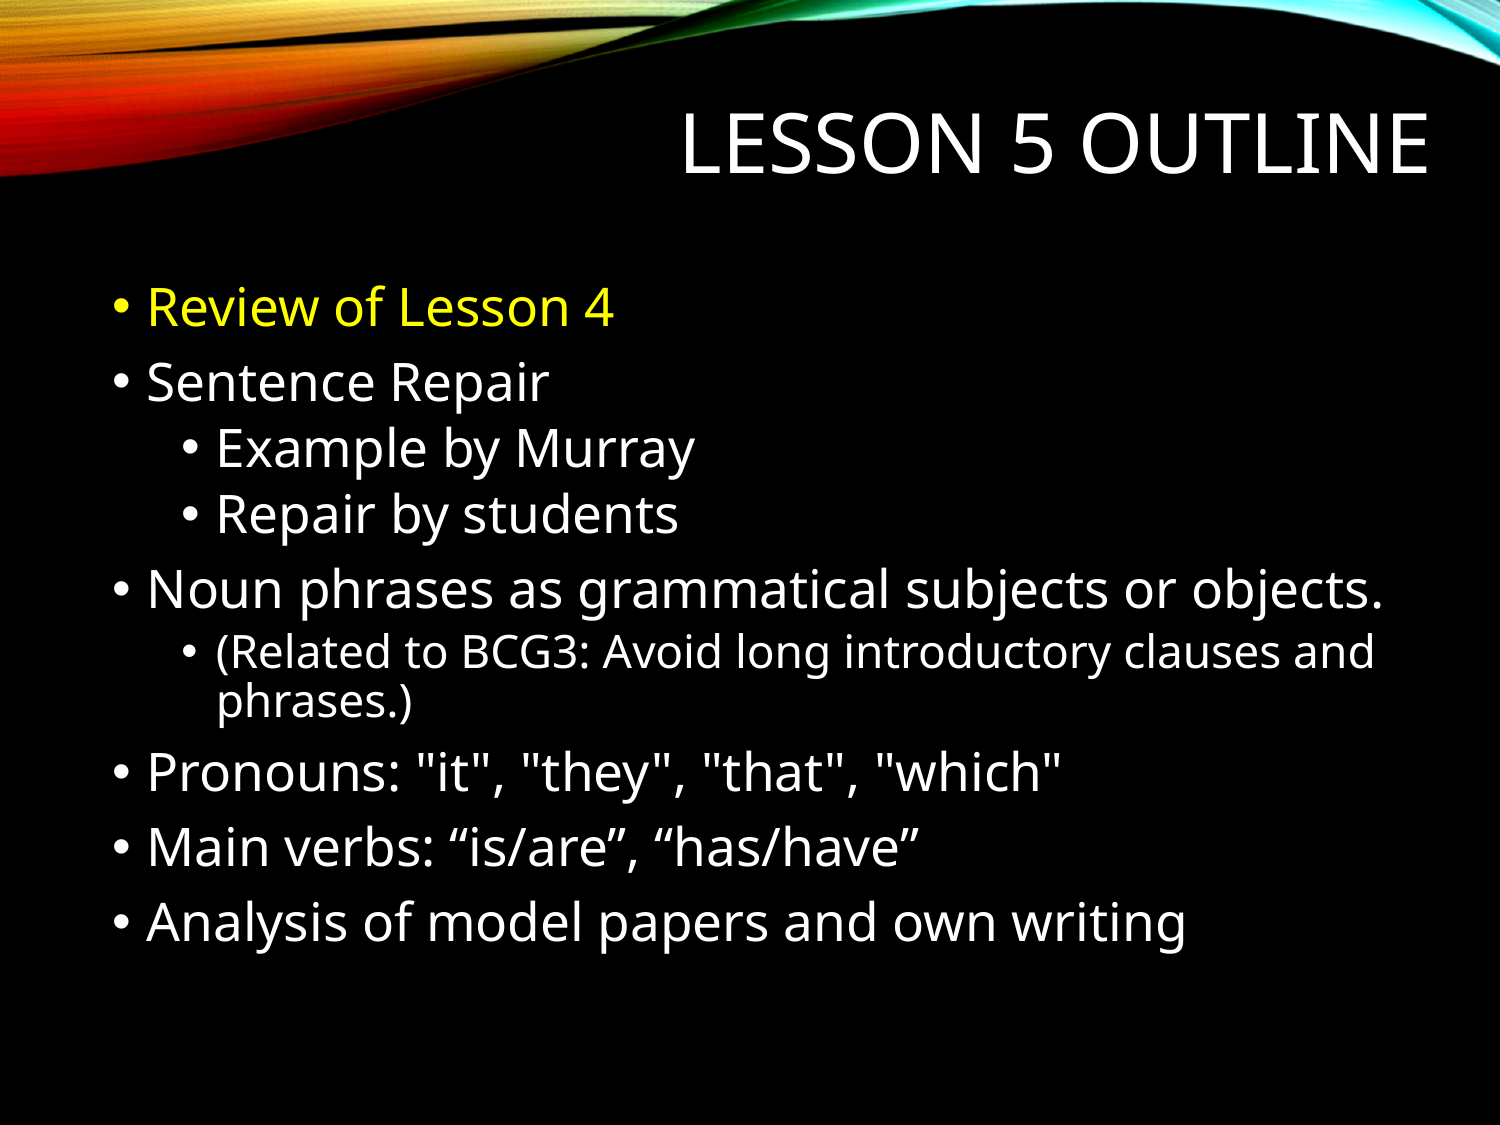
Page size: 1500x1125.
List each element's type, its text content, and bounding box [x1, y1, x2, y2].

list Review of Lesson 4 Sentence Repair Example by Murray Repair by students Noun phrases as grammatical subjects or objects. (Related to BCG3: Avoid long introductory clauses and phrases.) Pronouns: "it", "they", "that", "which" Main verbs: “is/are”, “has/have” Analysis of model papers and own writing [97, 272, 1403, 1006]
title Lesson 5 Outline [401, 58, 1448, 236]
picture [0, 0, 1500, 178]
